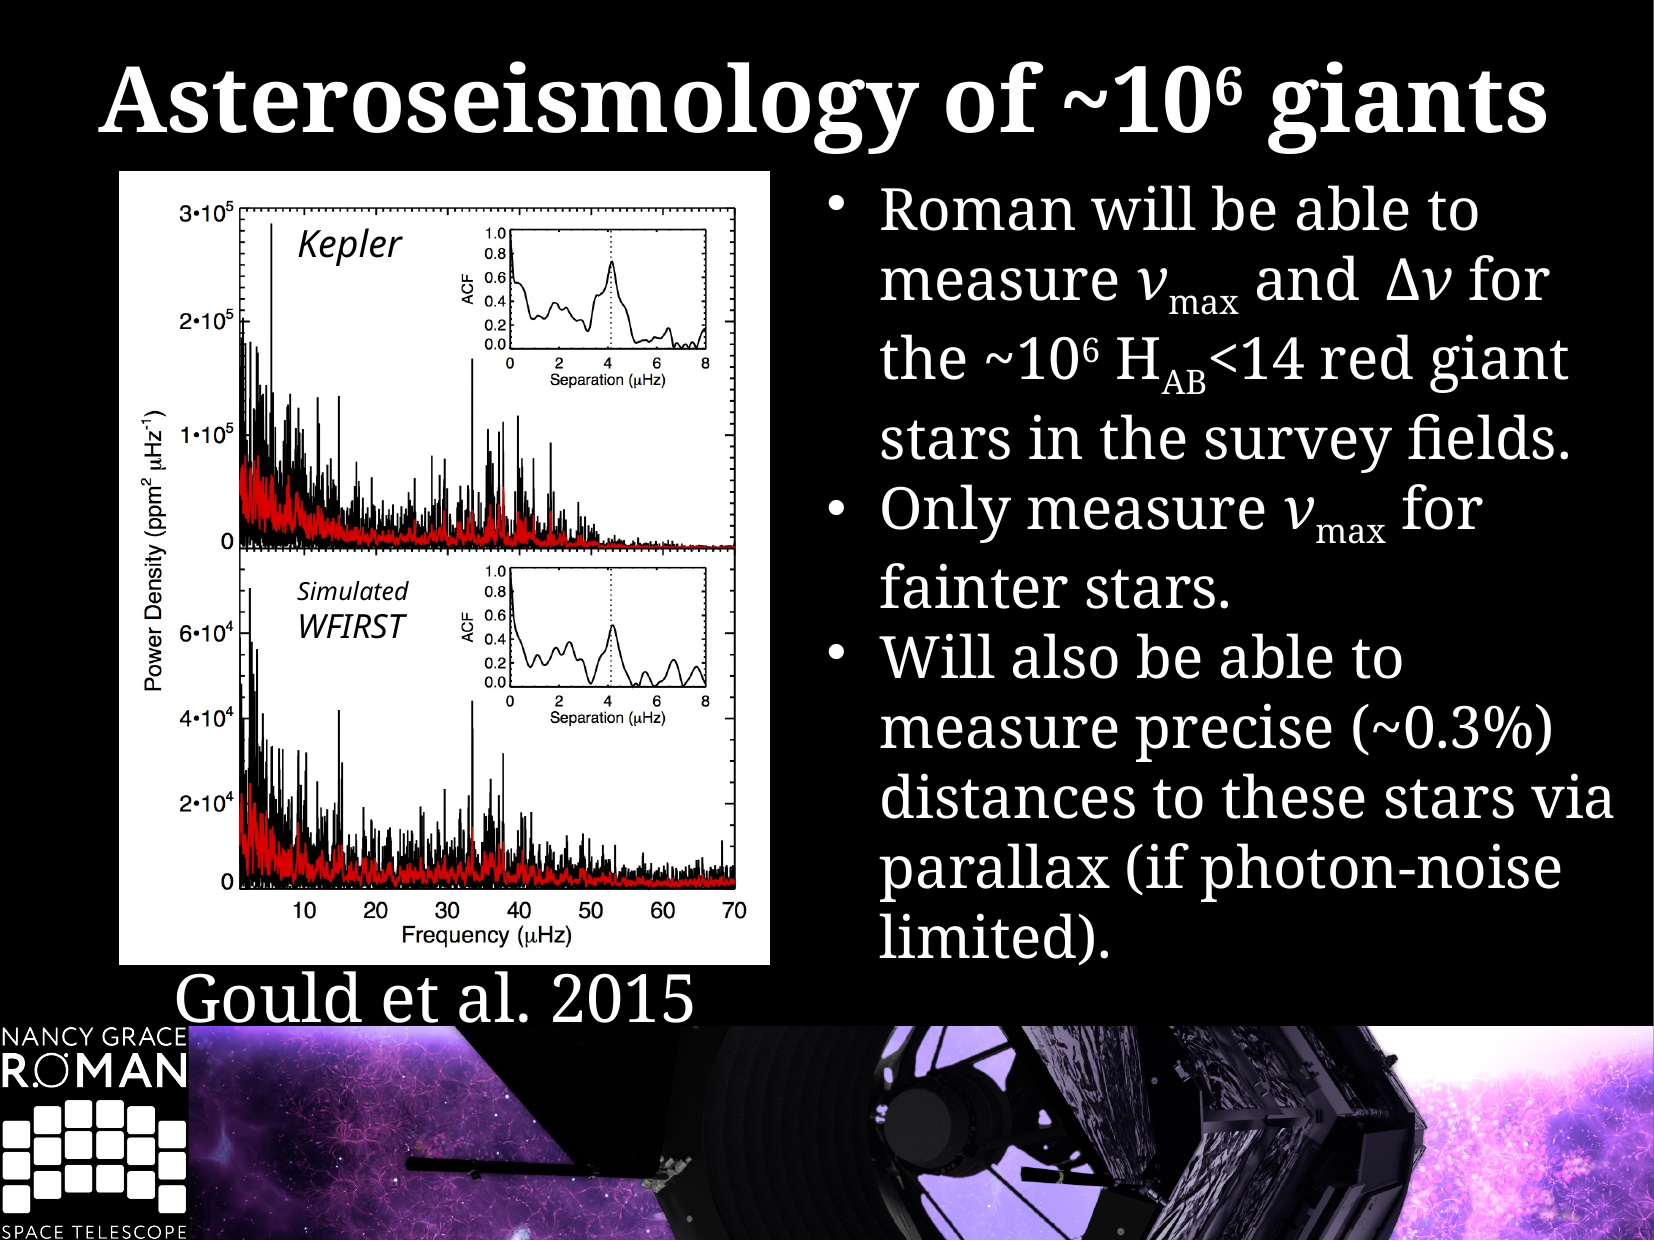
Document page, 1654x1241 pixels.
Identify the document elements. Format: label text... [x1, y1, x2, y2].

text_box Asteroseismology of ~106 giants [80, 0, 1569, 200]
picture [2, 1027, 186, 1239]
text_box Gould et al. 2015 [132, 965, 757, 1044]
picture [188, 1026, 1654, 1240]
text_box Roman will be able to measure νmax and Δν for the ~106 HAB<14 red giant stars in the survey fields. Only measure νmax for fainter stars. Will also be able to measure precise (~0.3%) distances to these stars via parallax (if photon-noise limited). [808, 171, 1637, 965]
picture [119, 171, 770, 965]
